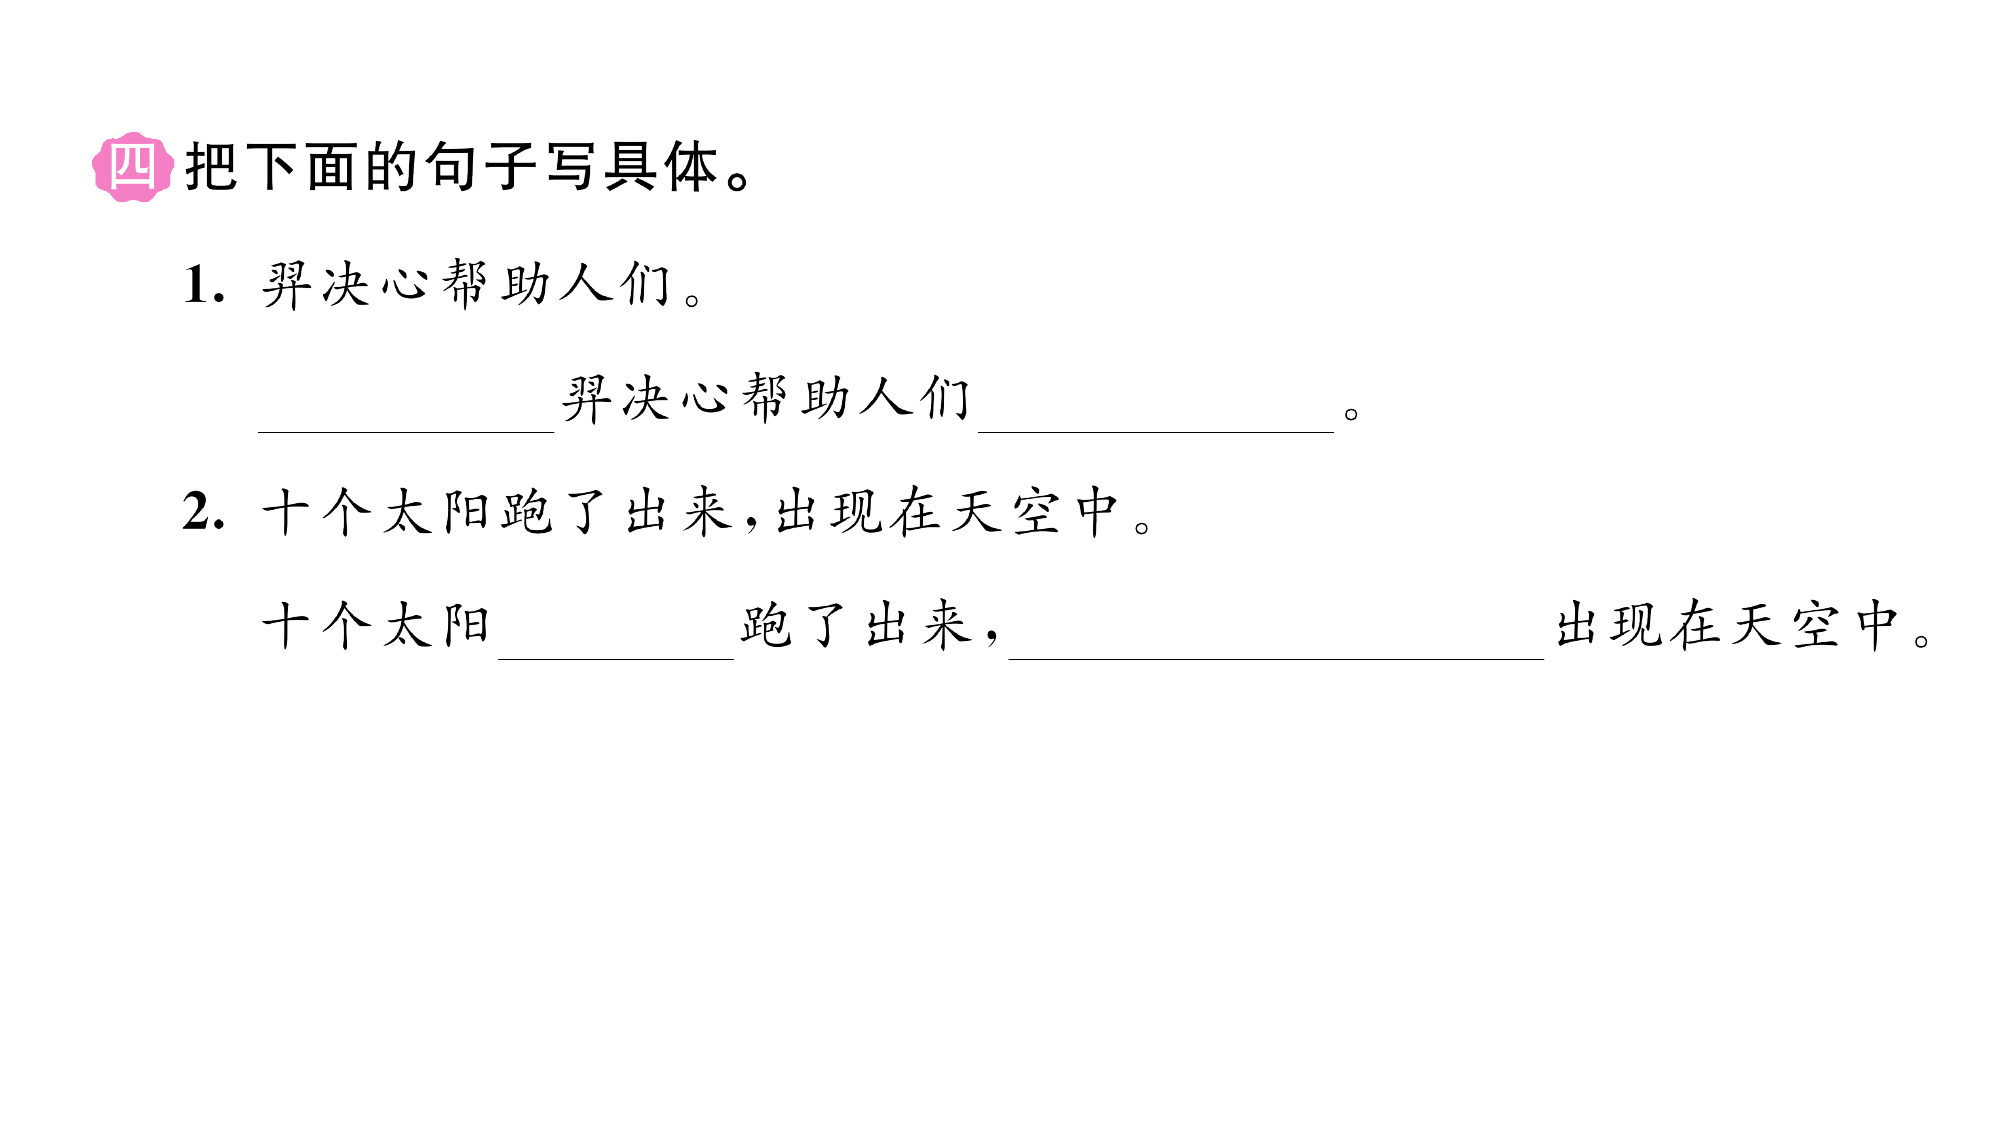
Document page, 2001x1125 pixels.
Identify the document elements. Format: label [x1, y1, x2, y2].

picture [88, 118, 1979, 673]
